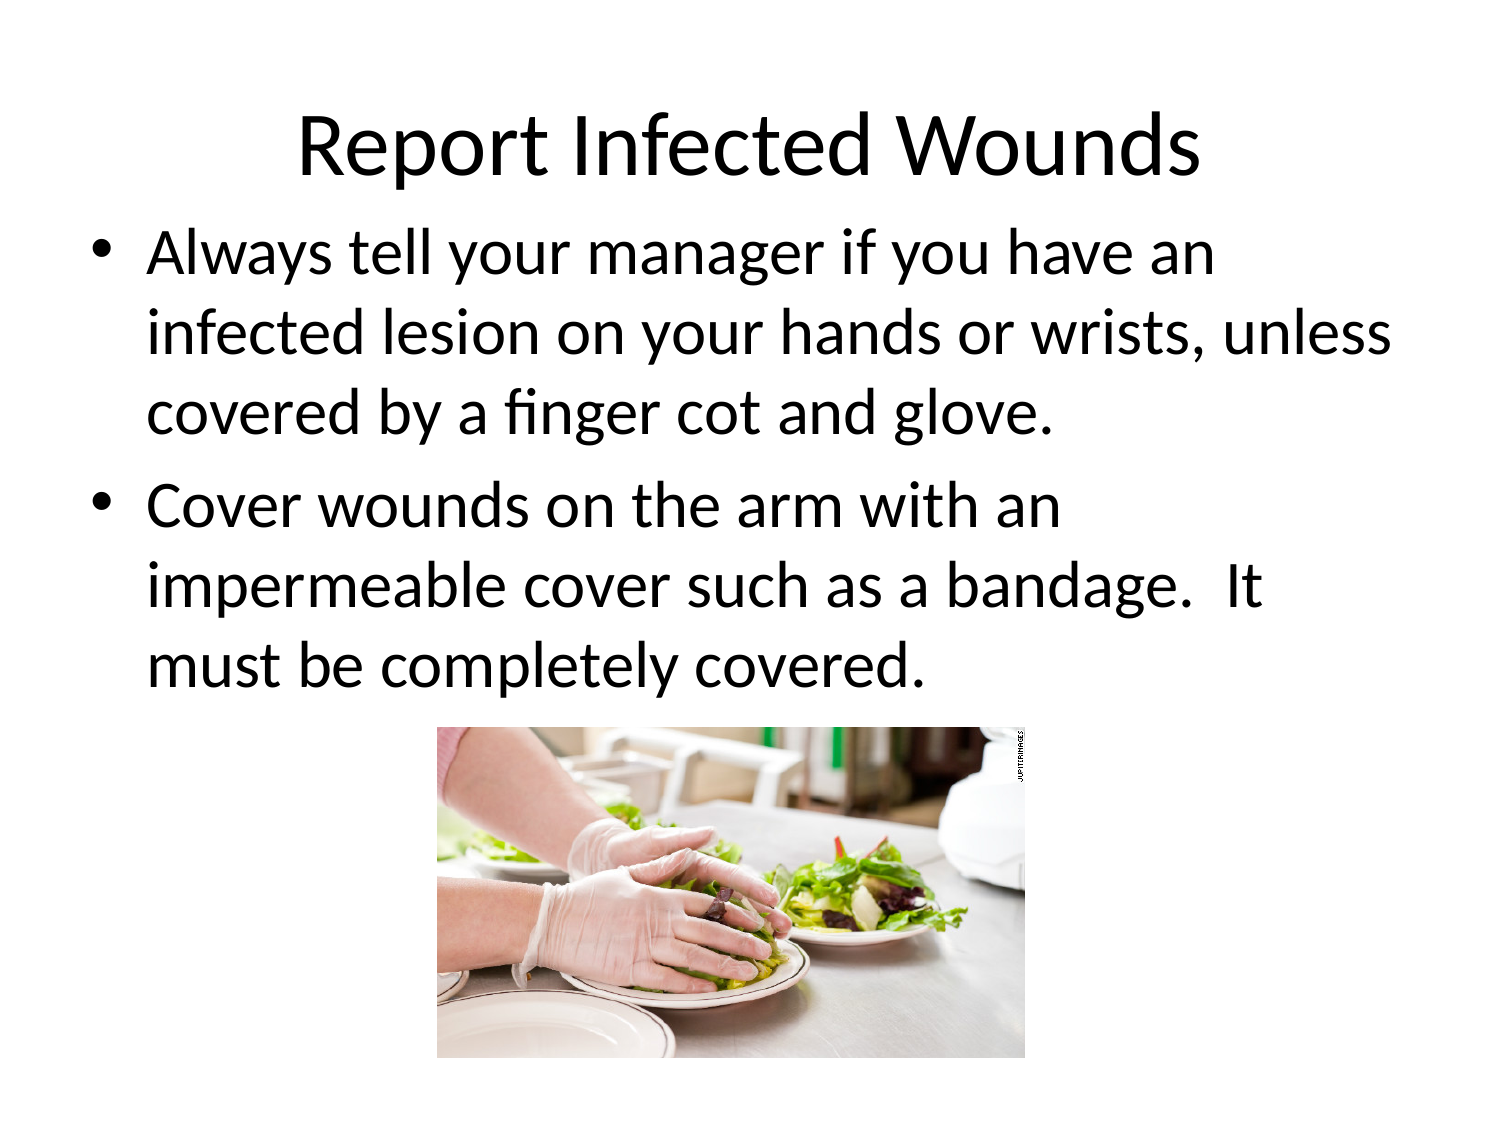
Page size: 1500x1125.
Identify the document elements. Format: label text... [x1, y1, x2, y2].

picture [437, 726, 1026, 1058]
title Report Infected Wounds [75, 45, 1425, 200]
list Always tell your manager if you have an infected lesion on your hands or wrists, unless covered by a finger cot and glove. Cover wounds on the arm with an impermeable cover such as a bandage. It must be completely covered. [75, 200, 1425, 738]
